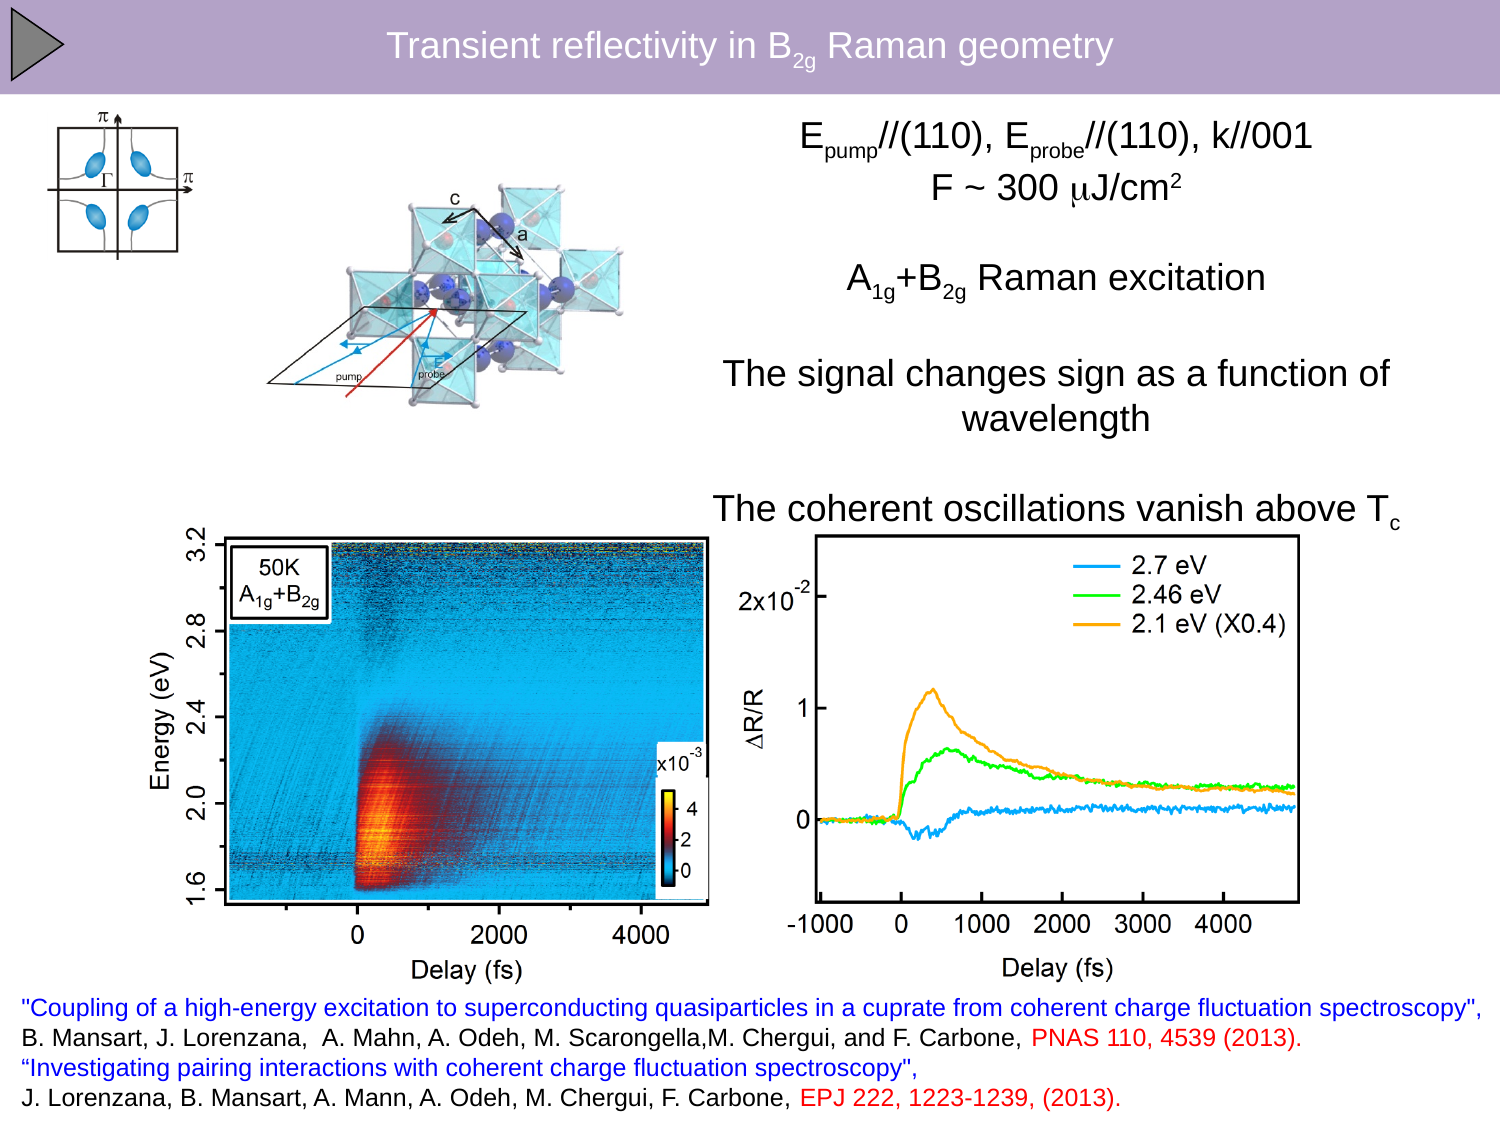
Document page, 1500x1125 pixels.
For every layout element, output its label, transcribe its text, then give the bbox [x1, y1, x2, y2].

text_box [0, 0, 1500, 95]
picture [134, 497, 1366, 995]
text_box "Coupling of a high-energy excitation to superconducting quasiparticles in a cuprate from coherent charge fluctuation spectroscopy", B. Mansart, J. Lorenzana, A. Mahn, A. Odeh, M. Scarongella,M. Chergui, and F. Carbone, PNAS 110, 4539 (2013). “Investigating pairing interactions with coherent charge fluctuation spectroscopy", J. Lorenzana, B. Mansart, A. Mann, A. Odeh, M. Chergui, F. Carbone, EPJ 222, 1223-1239, (2013). [6, 984, 1500, 1125]
picture [255, 163, 644, 425]
picture [46, 112, 193, 260]
text_box Epump//(110), Eprobe//(110), k//001 F ~ 300 mJ/cm2 A1g+B2g Raman excitation The signal changes sign as a function of wavelength The coherent oscillations vanish above Tc [637, 105, 1476, 543]
